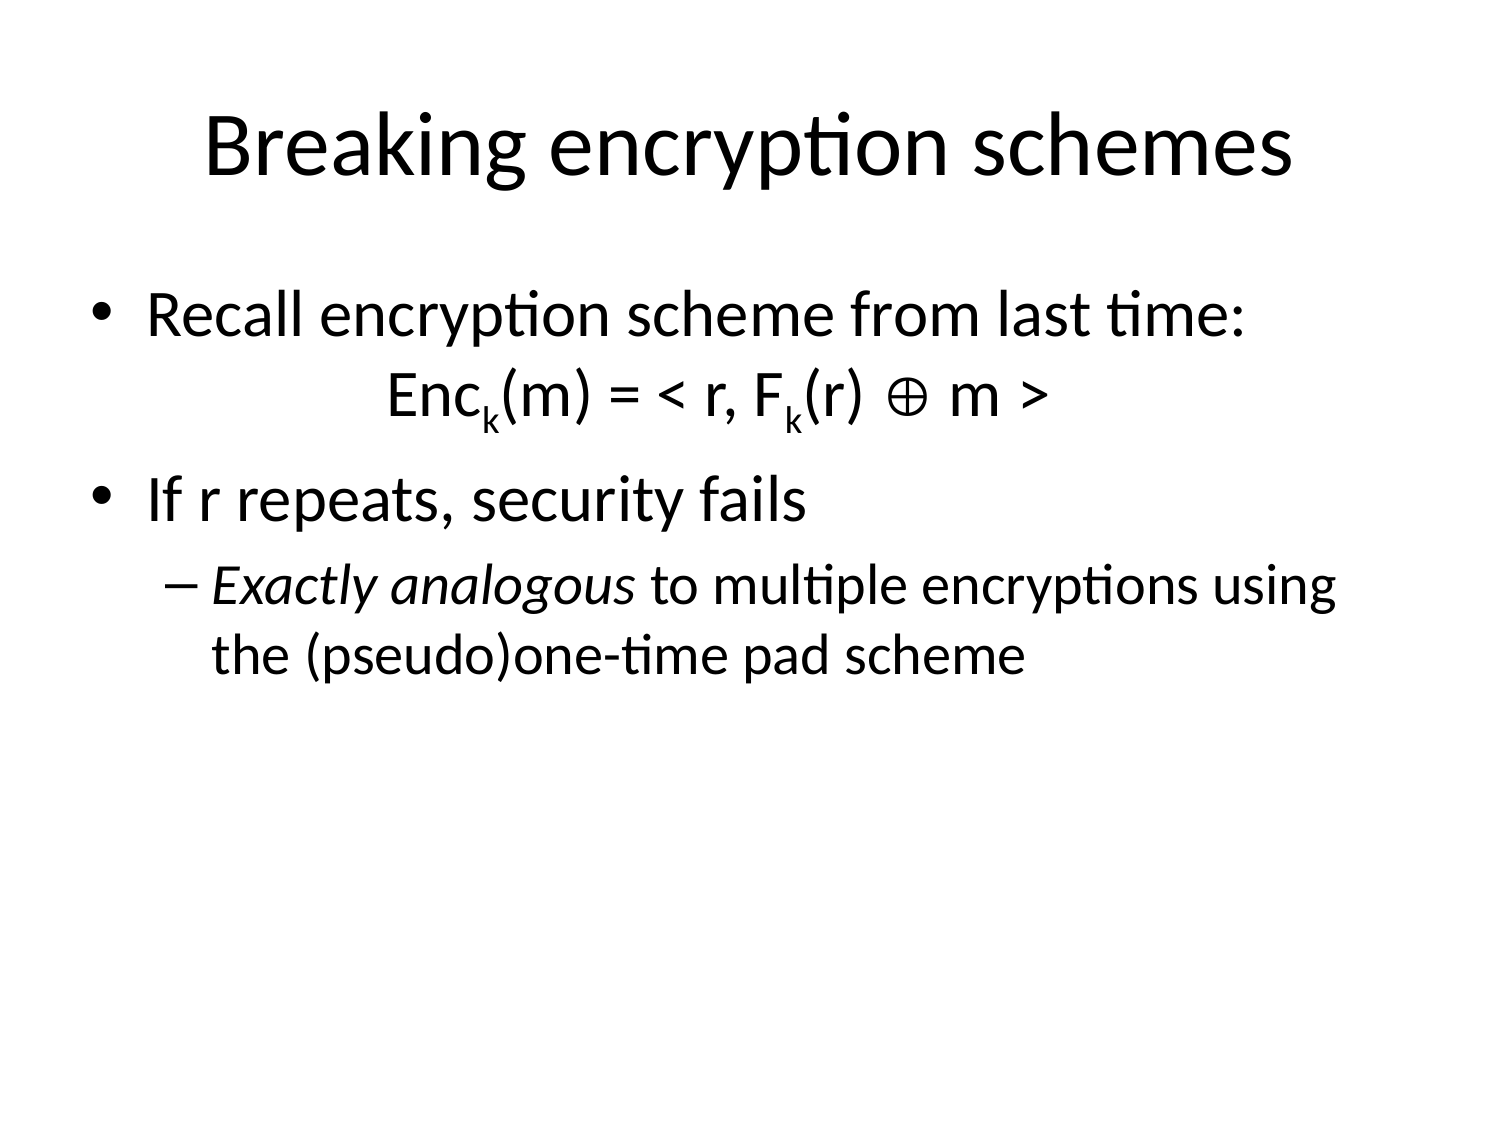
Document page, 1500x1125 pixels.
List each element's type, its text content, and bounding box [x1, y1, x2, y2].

title Breaking encryption schemes [75, 45, 1425, 233]
list Recall encryption scheme from last time: Enck(m) = < r, Fk(r)  m > If r repeats, security fails Exactly analogous to multiple encryptions using the (pseudo)one-time pad scheme [75, 262, 1425, 1005]
